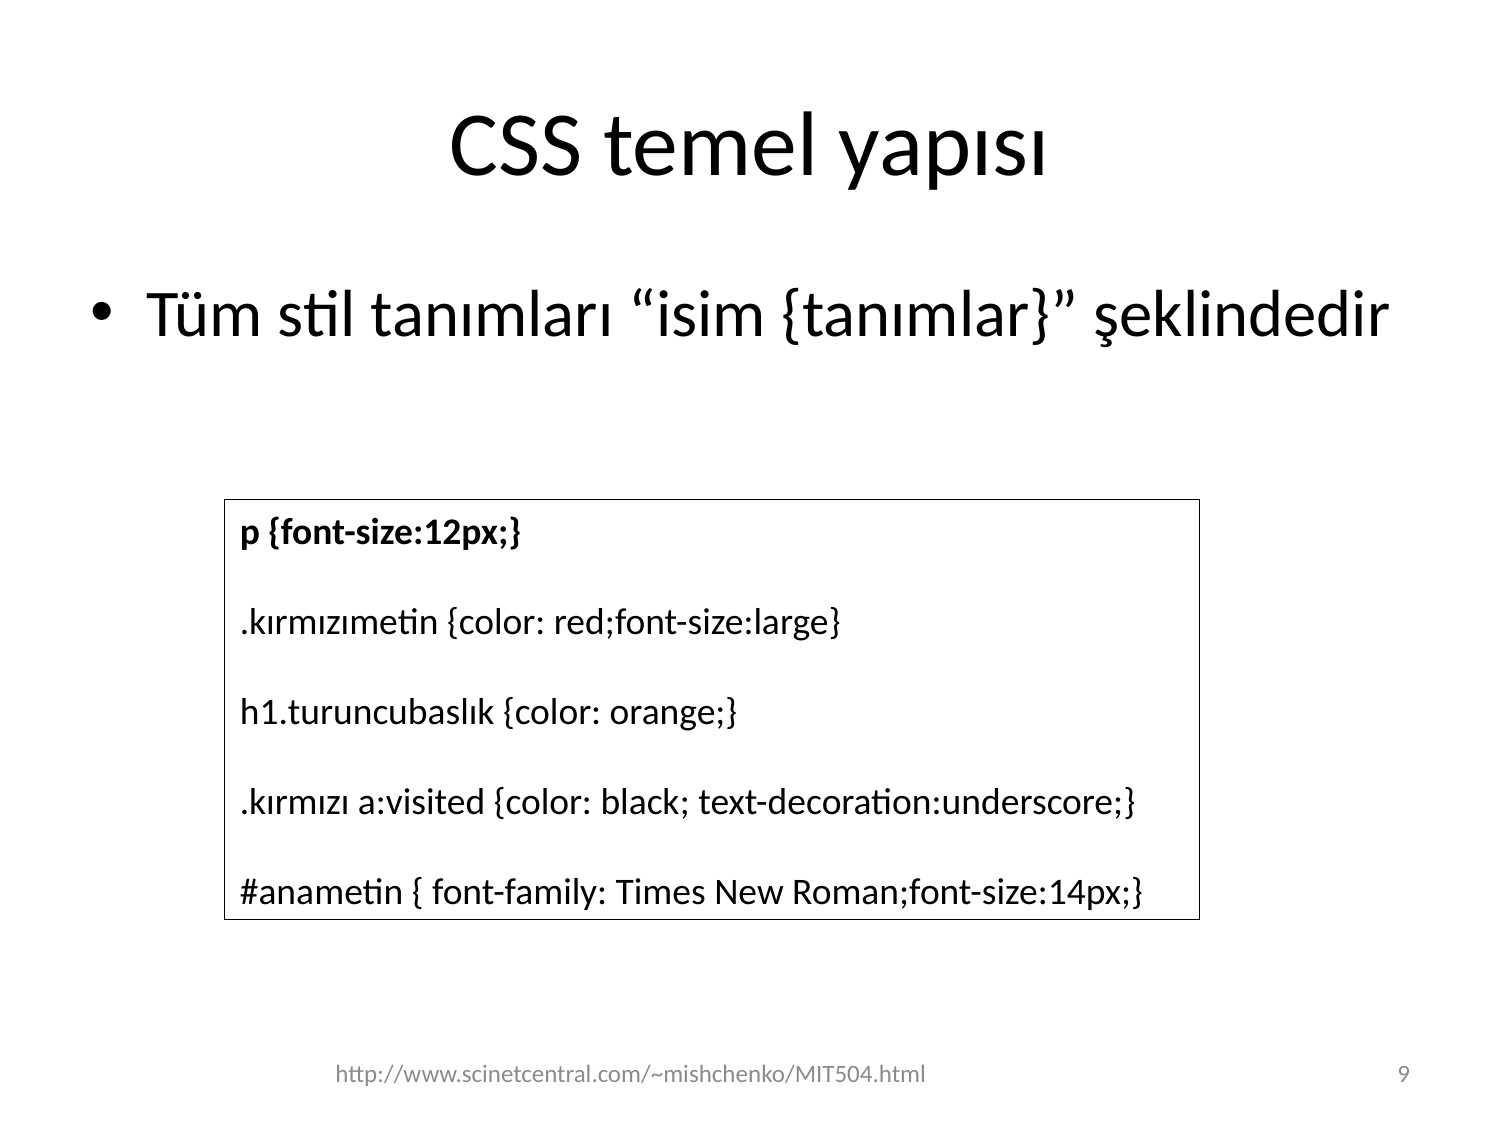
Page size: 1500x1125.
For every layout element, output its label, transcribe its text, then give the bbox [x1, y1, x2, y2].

footer http://www.scinetcentral.com/~mishchenko/MIT504.html [275, 1042, 988, 1103]
slide_number 9 [1074, 1042, 1425, 1103]
text_box p {font-size:12px;} .kırmızımetin {color: red;font-size:large} h1.turuncubaslık {color: orange;} .kırmızı a:visited {color: black; text-decoration:underscore;} #anametin { font-family: Times New Roman;font-size:14px;} [224, 499, 1200, 920]
list Tüm stil tanımları “isim {tanımlar}” şeklindedir [75, 262, 1425, 450]
title CSS temel yapısı [75, 45, 1425, 233]
